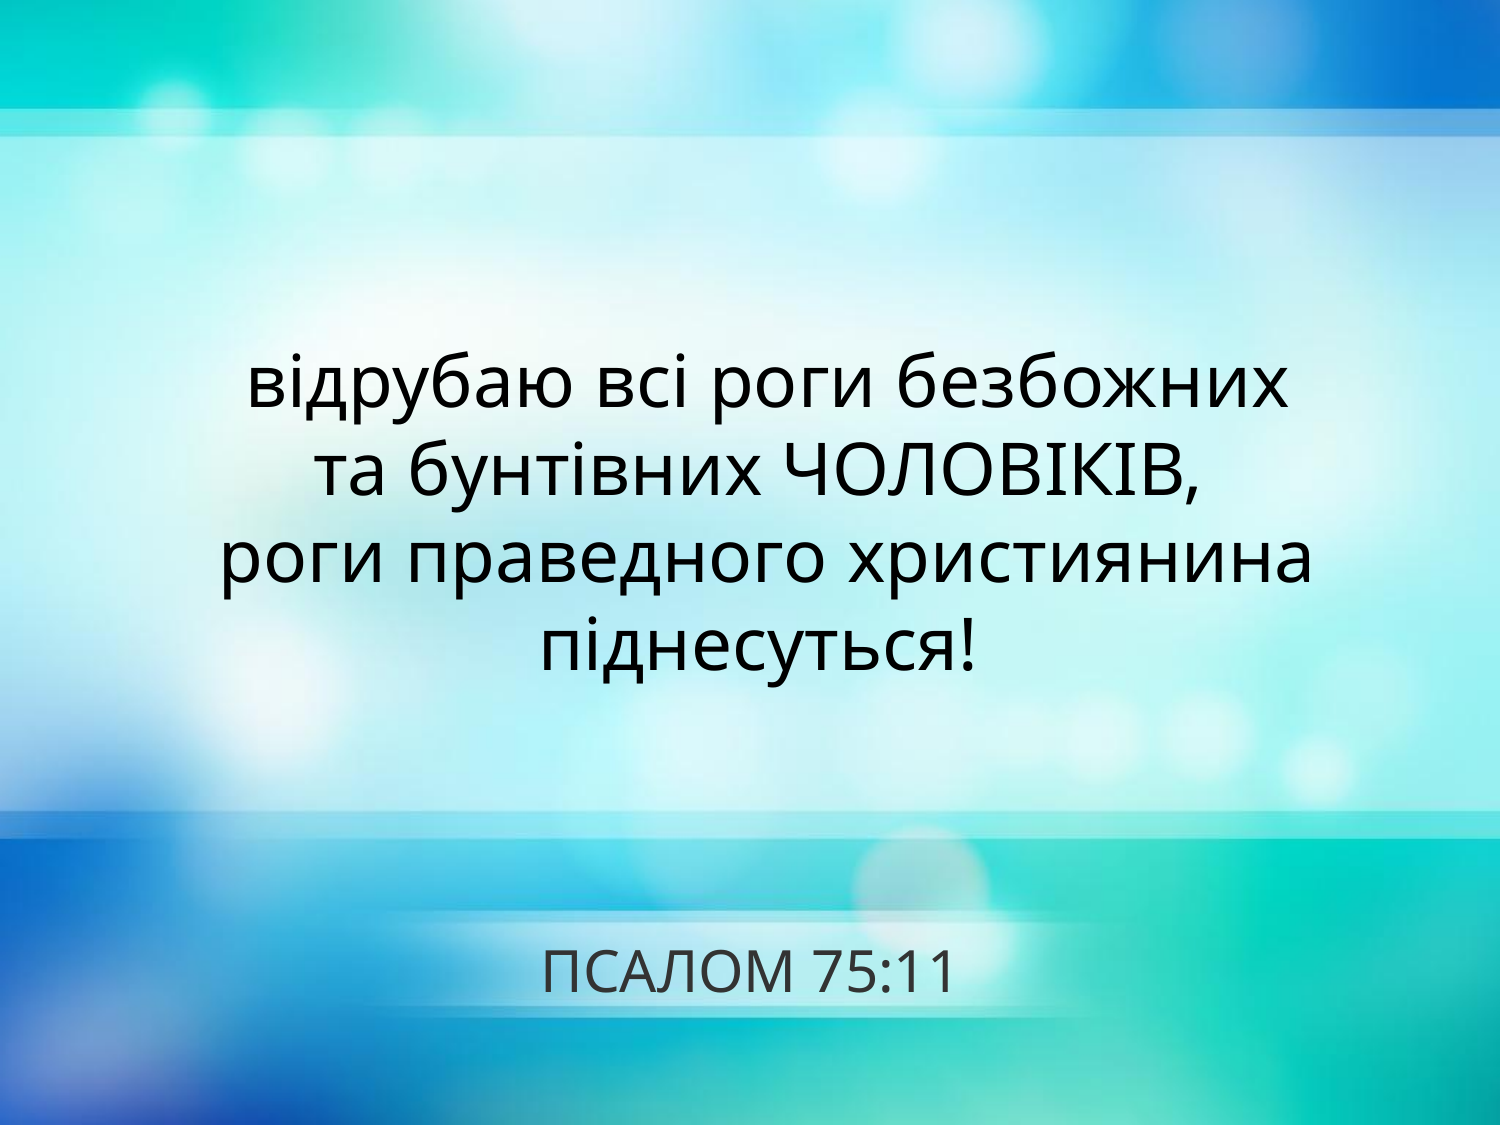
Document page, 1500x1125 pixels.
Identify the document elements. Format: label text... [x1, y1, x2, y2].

title ПСАЛОМ 75:11 [525, 940, 1034, 1012]
text_box відрубаю всі роги безбожних та бунтівних ЧОЛОВІКІВ, роги праведного християнина піднесуться! [88, 184, 1447, 693]
picture [0, 0, 1500, 1125]
